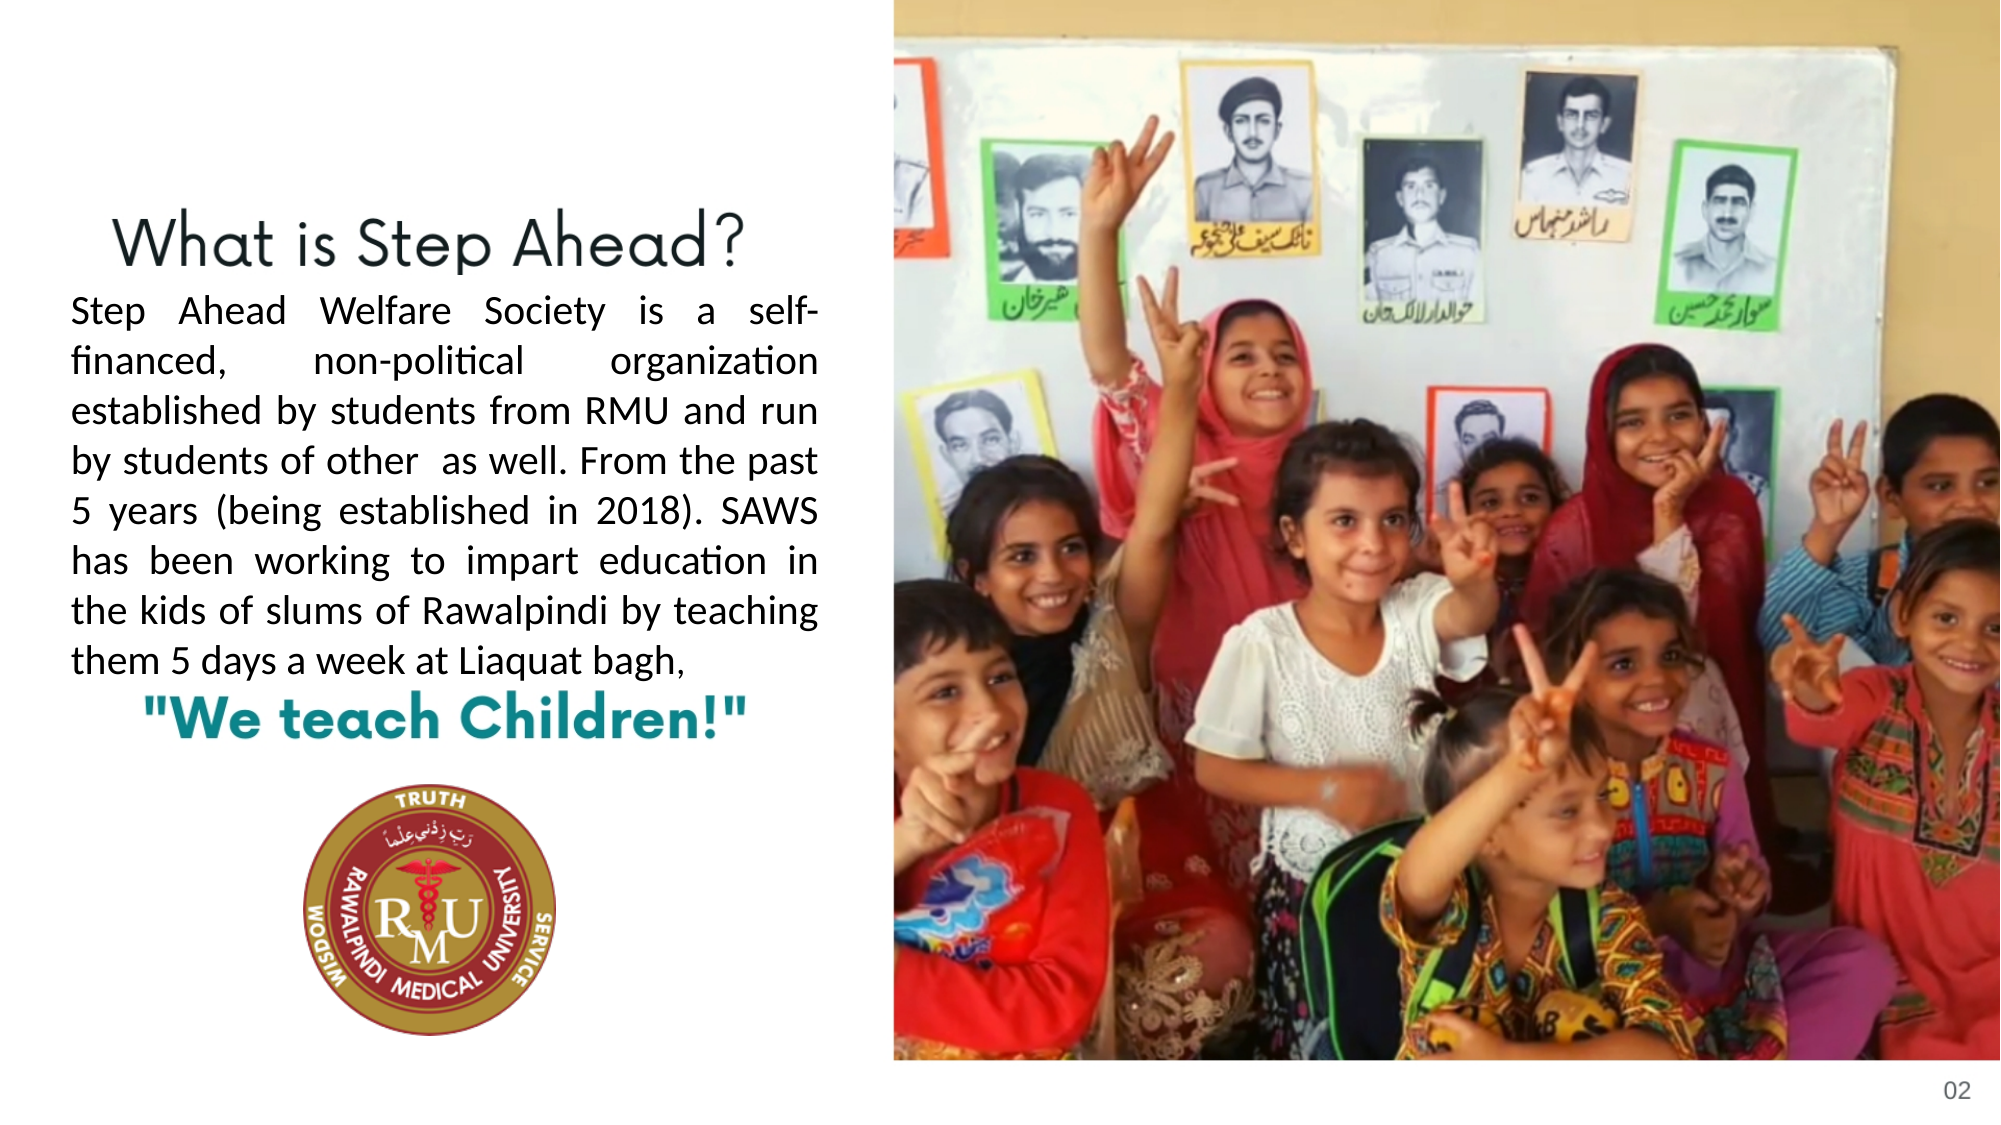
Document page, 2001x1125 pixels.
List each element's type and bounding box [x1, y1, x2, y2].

picture [303, 783, 556, 1036]
list [0, 0, 2000, 1125]
